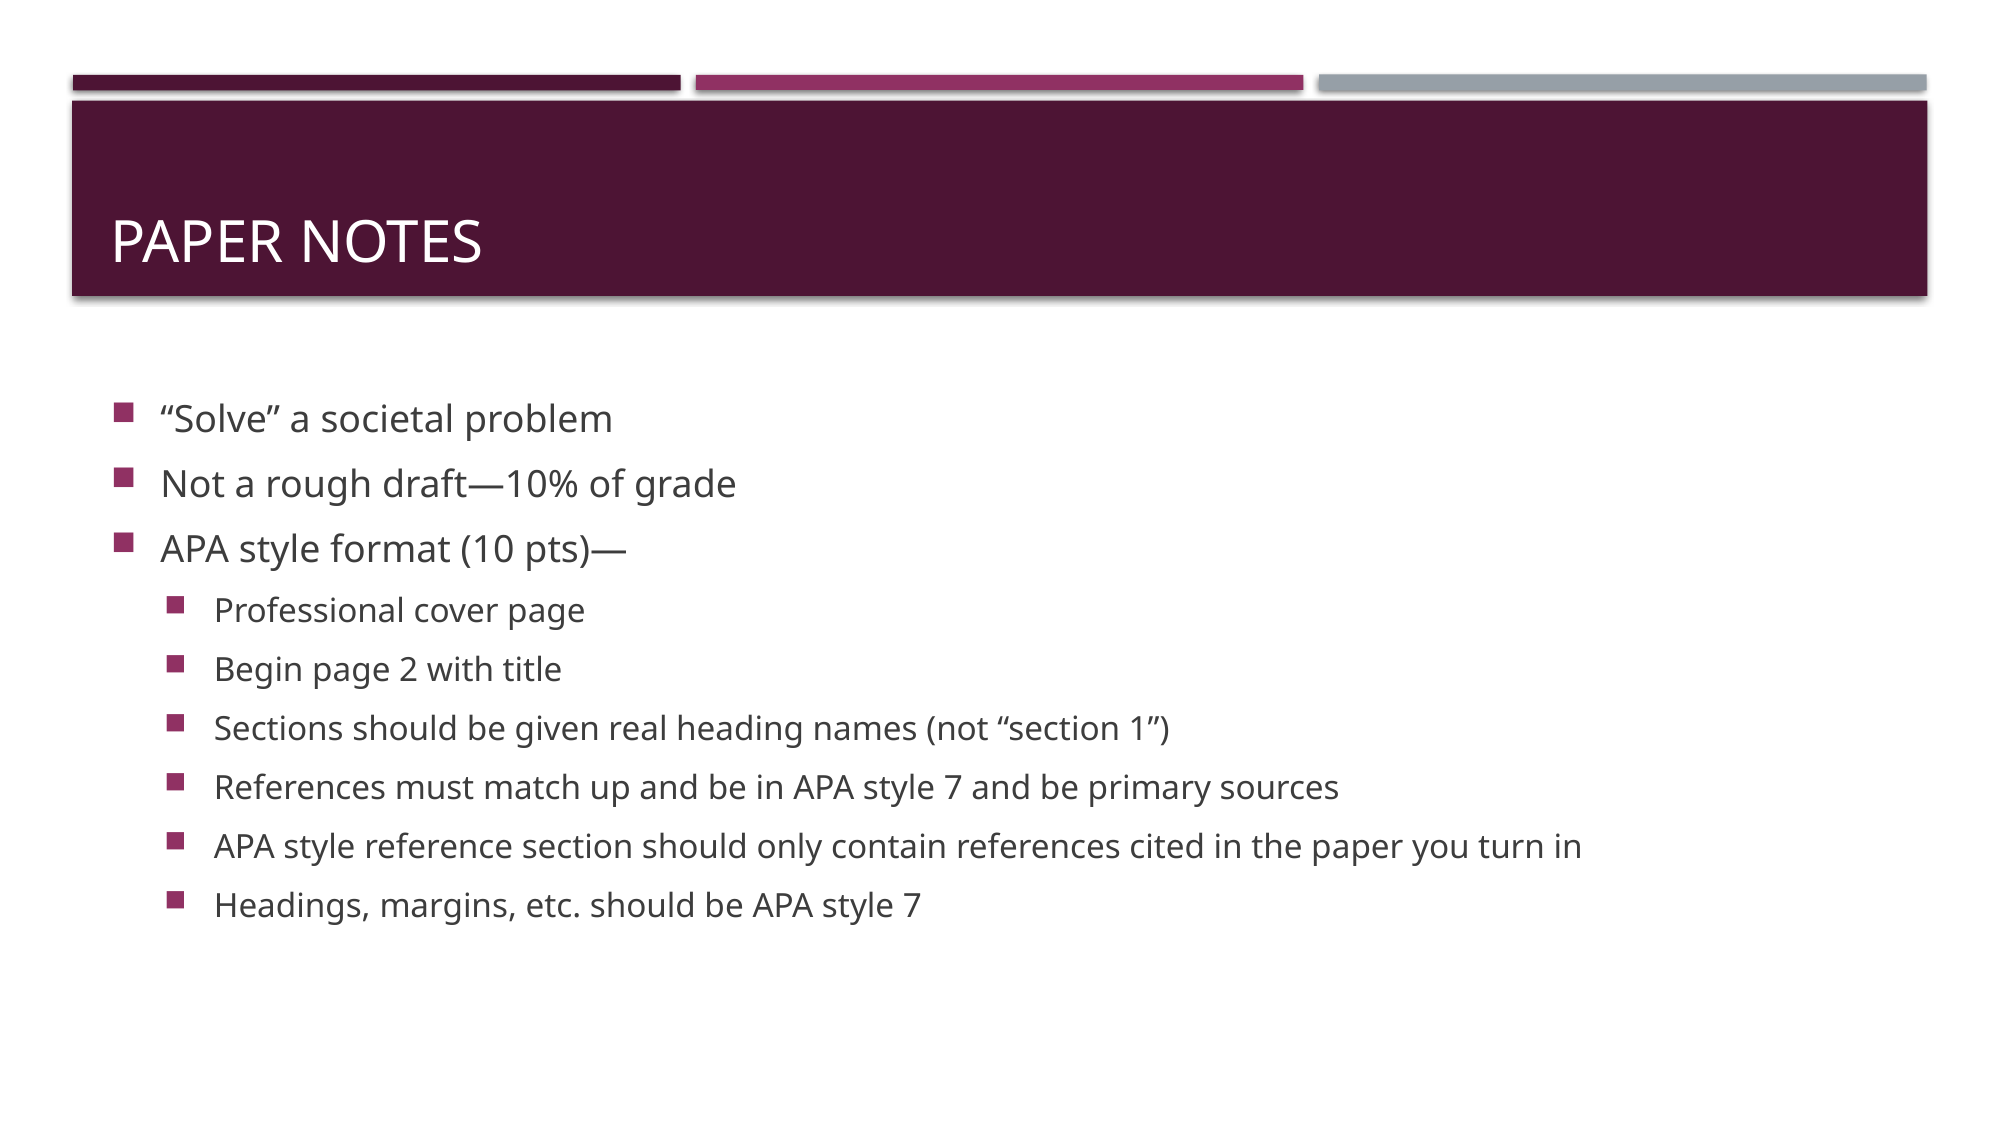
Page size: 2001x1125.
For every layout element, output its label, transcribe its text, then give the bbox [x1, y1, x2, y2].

list “Solve” a societal problem Not a rough draft—10% of grade APA style format (10 pts)— Professional cover page Begin page 2 with title Sections should be given real heading names (not “section 1”) References must match up and be in APA style 7 and be primary sources APA style reference section should only contain references cited in the paper you turn in Headings, margins, etc. should be APA style 7 [95, 357, 1905, 962]
title Paper notes [95, 115, 1905, 282]
